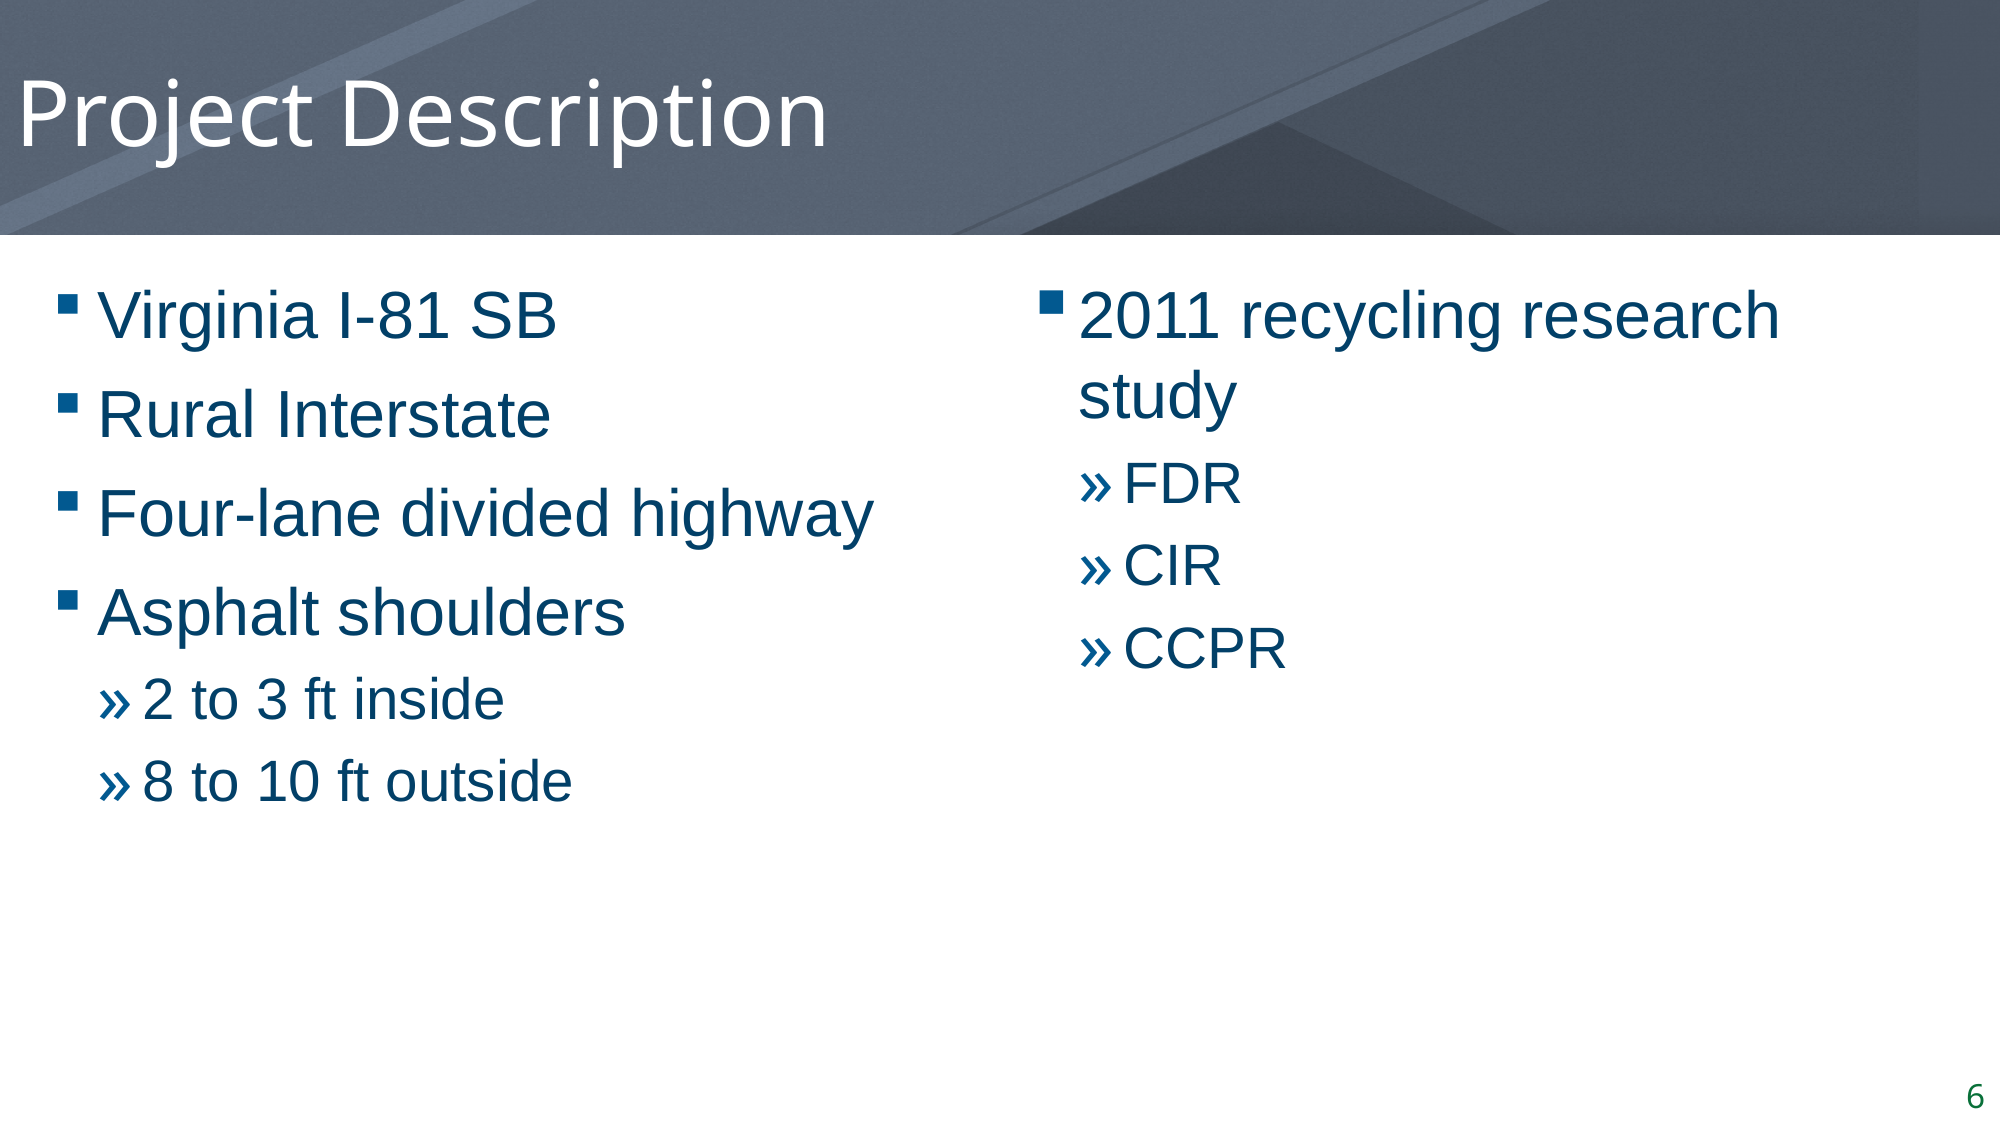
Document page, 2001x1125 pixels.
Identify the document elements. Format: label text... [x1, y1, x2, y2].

title Project Description [0, 0, 1725, 235]
list Virginia I-81 SB Rural Interstate Four-lane divided highway Asphalt shoulders 2 to 3 ft inside 8 to 10 ft outside [37, 264, 974, 992]
list 2011 recycling research study FDR CIR CCPR [1018, 264, 1956, 992]
